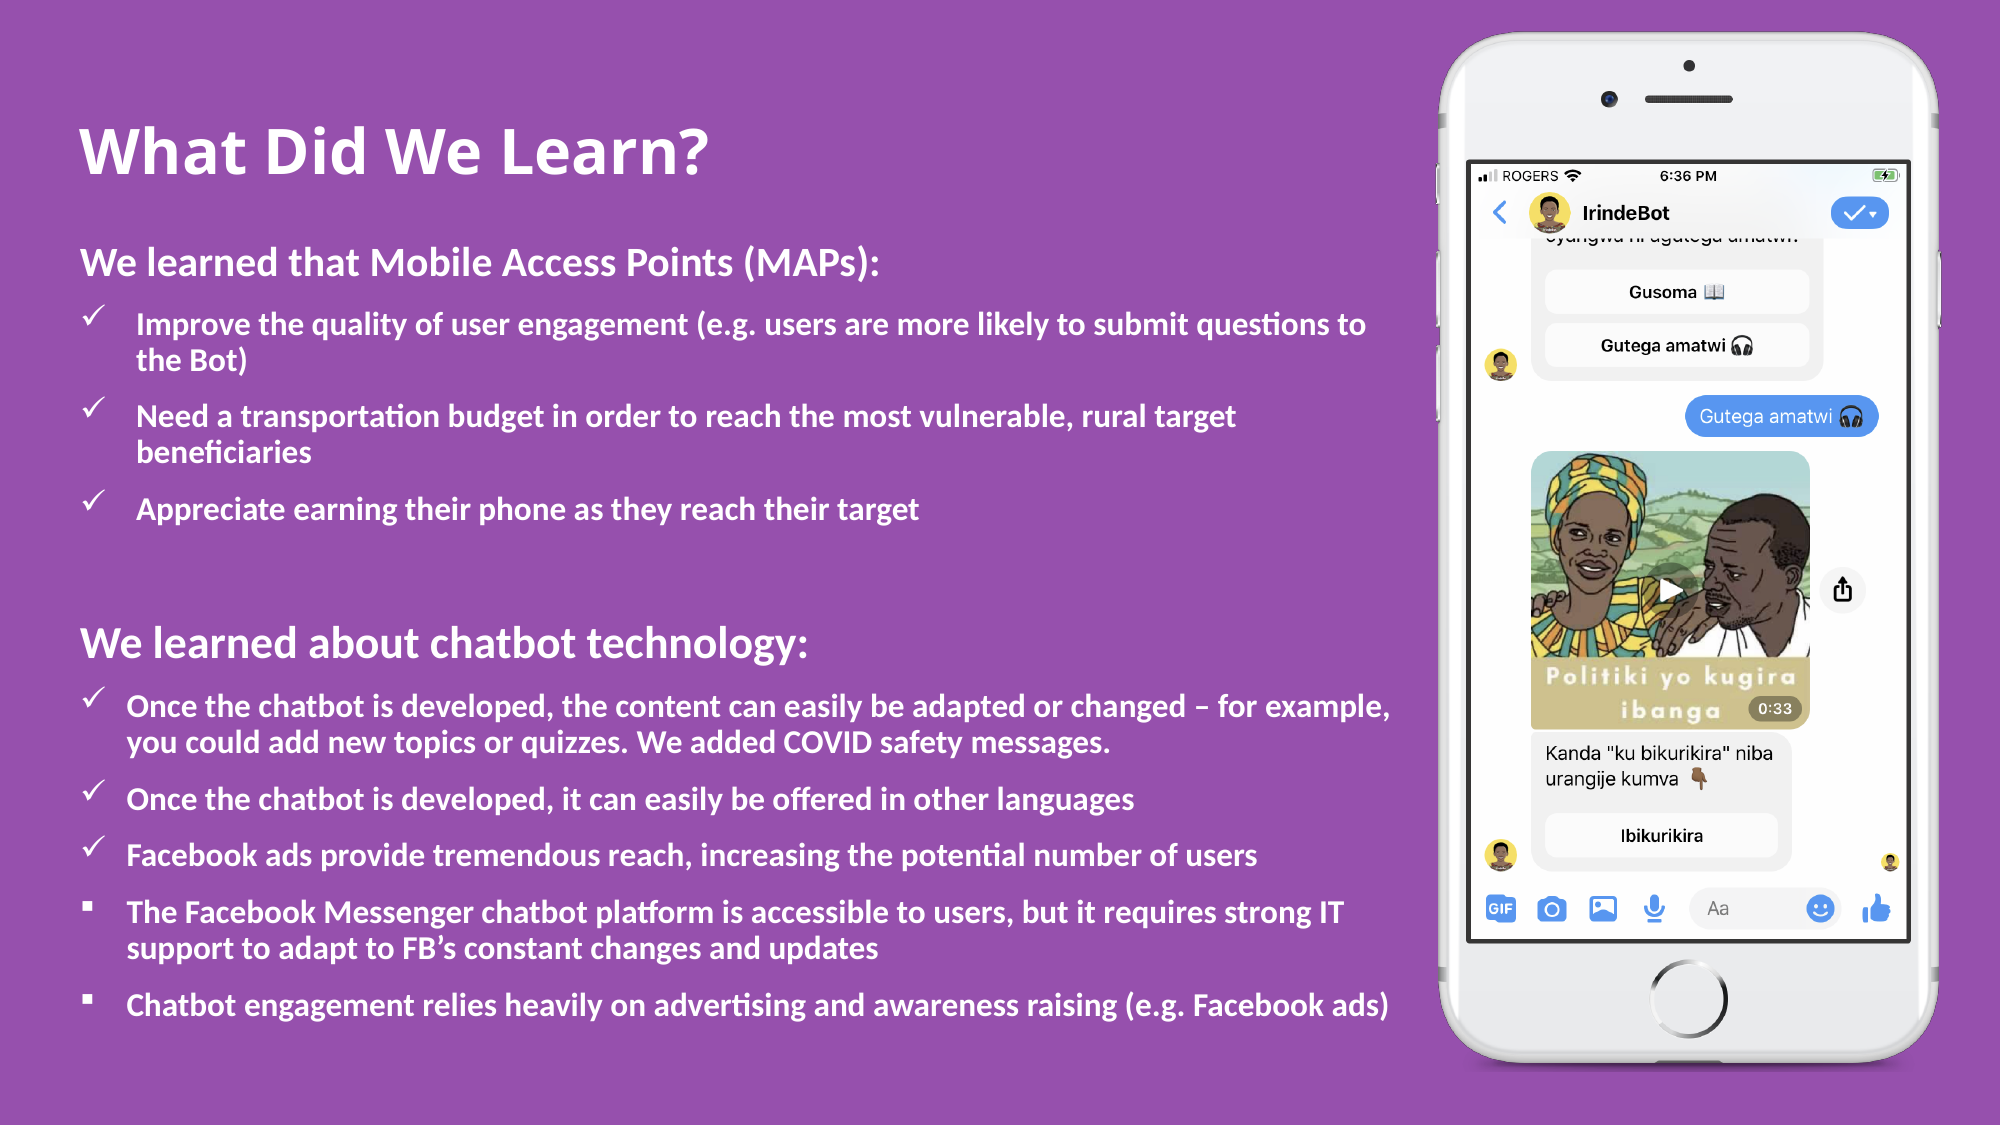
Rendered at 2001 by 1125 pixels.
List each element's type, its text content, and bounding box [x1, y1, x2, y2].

picture [1417, 22, 1954, 1072]
title What Did We Learn? [64, 63, 836, 196]
list We learned that Mobile Access Points (MAPs): Improve the quality of user engagement (e.g. users are more likely to submit questions to the Bot) Need a transportation budget in order to reach the most vulnerable, rural target beneficiaries Appreciate earning their phone as they reach their target We learned about chatbot technology: Once the chatbot is developed, the content can easily be adapted or changed – for example, you could add new topics or quizzes. We added COVID safety messages. Once the chatbot is developed, it can easily be offered in other languages Facebook ads provide tremendous reach, increasing the potential number of users The Facebook Messenger chatbot platform is accessible to users, but it requires strong IT support to adapt to FB’s constant changes and updates Chatbot engagement relies heavily on advertising and awareness raising (e.g. Facebook ads) [64, 233, 1418, 1125]
